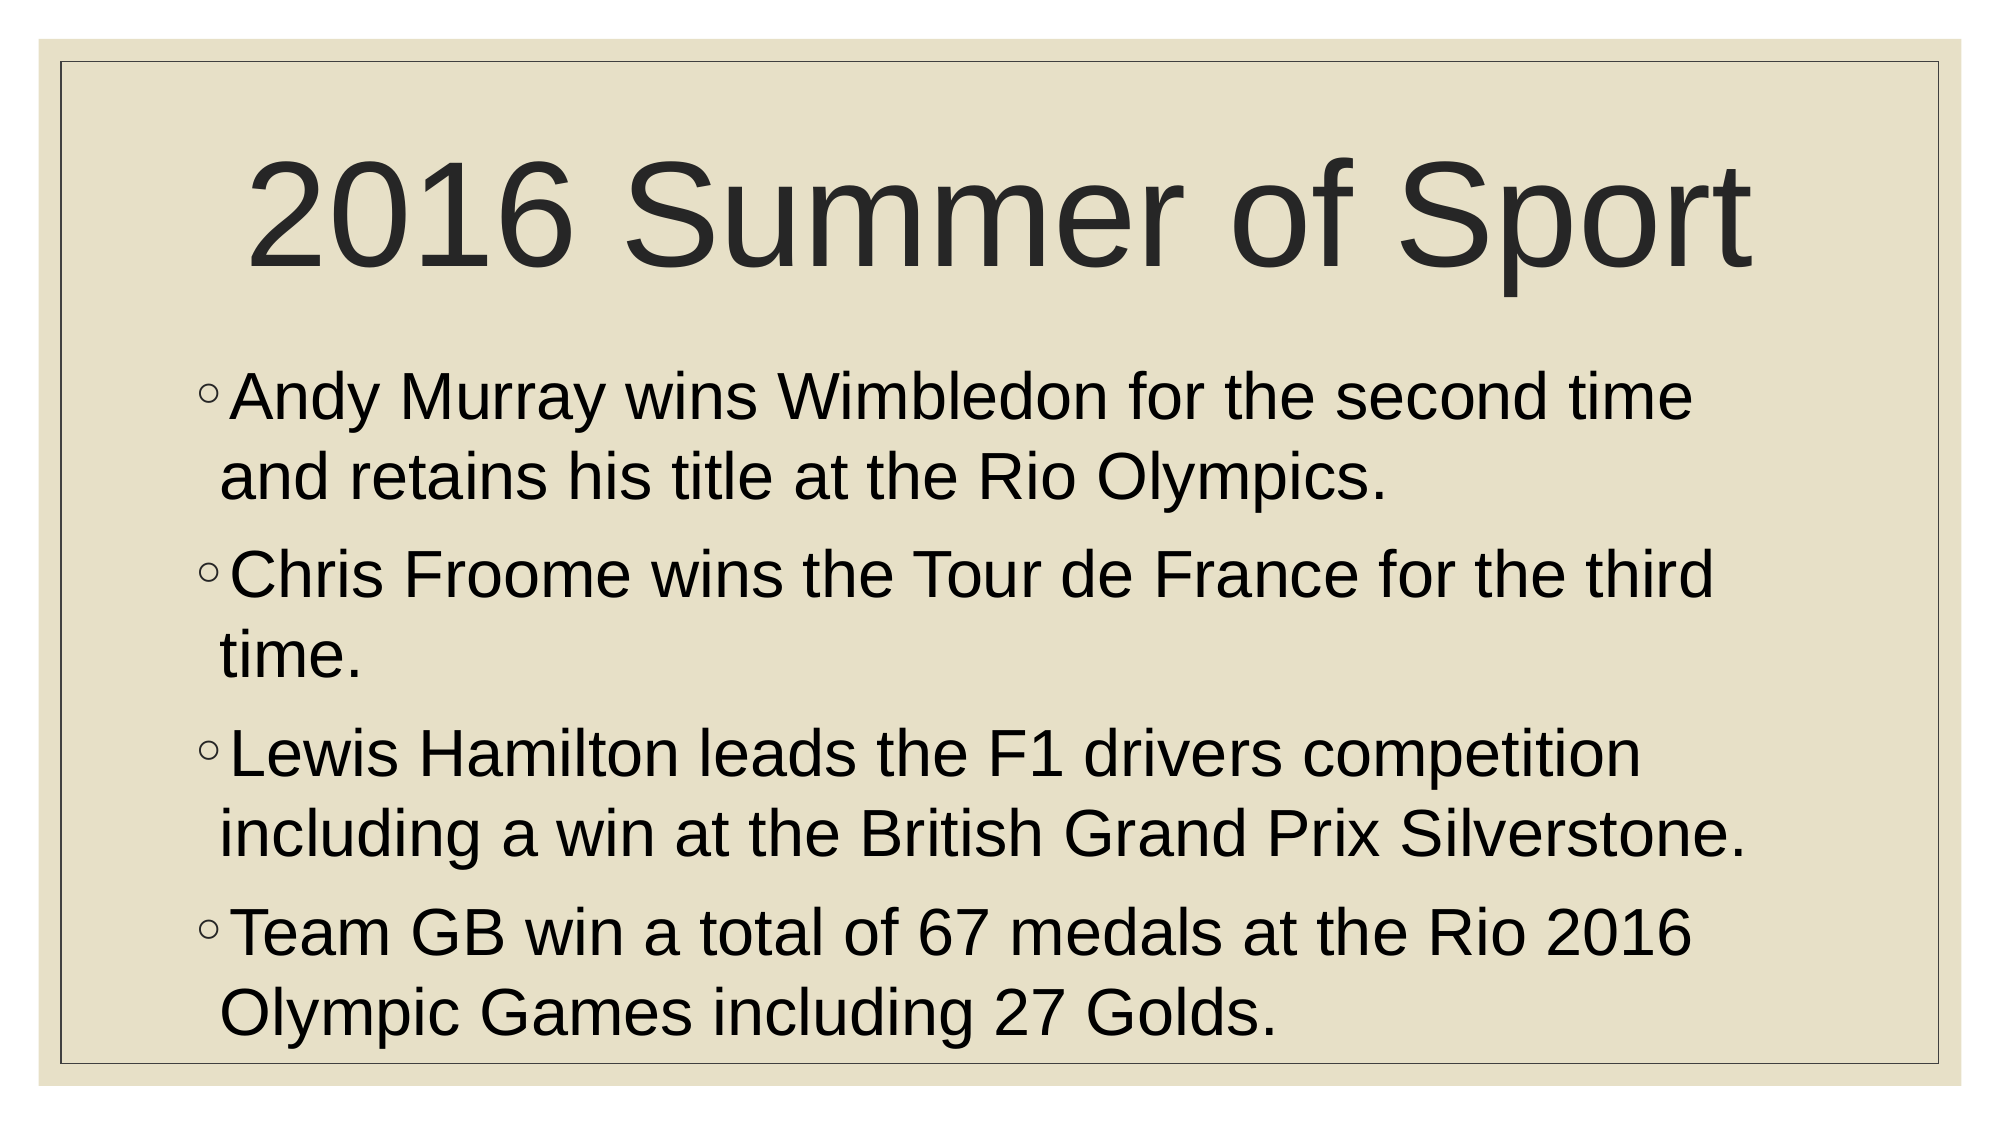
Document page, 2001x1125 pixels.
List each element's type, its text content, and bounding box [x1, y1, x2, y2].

list Andy Murray wins Wimbledon for the second time and retains his title at the Rio Olympics. Chris Froome wins the Tour de France for the third time. Lewis Hamilton leads the F1 drivers competition including a win at the British Grand Prix Silverstone. Team GB win a total of 67 medals at the Rio 2016 Olympic Games including 27 Golds. [174, 345, 1825, 990]
title 2016 Summer of Sport [174, 105, 1825, 331]
